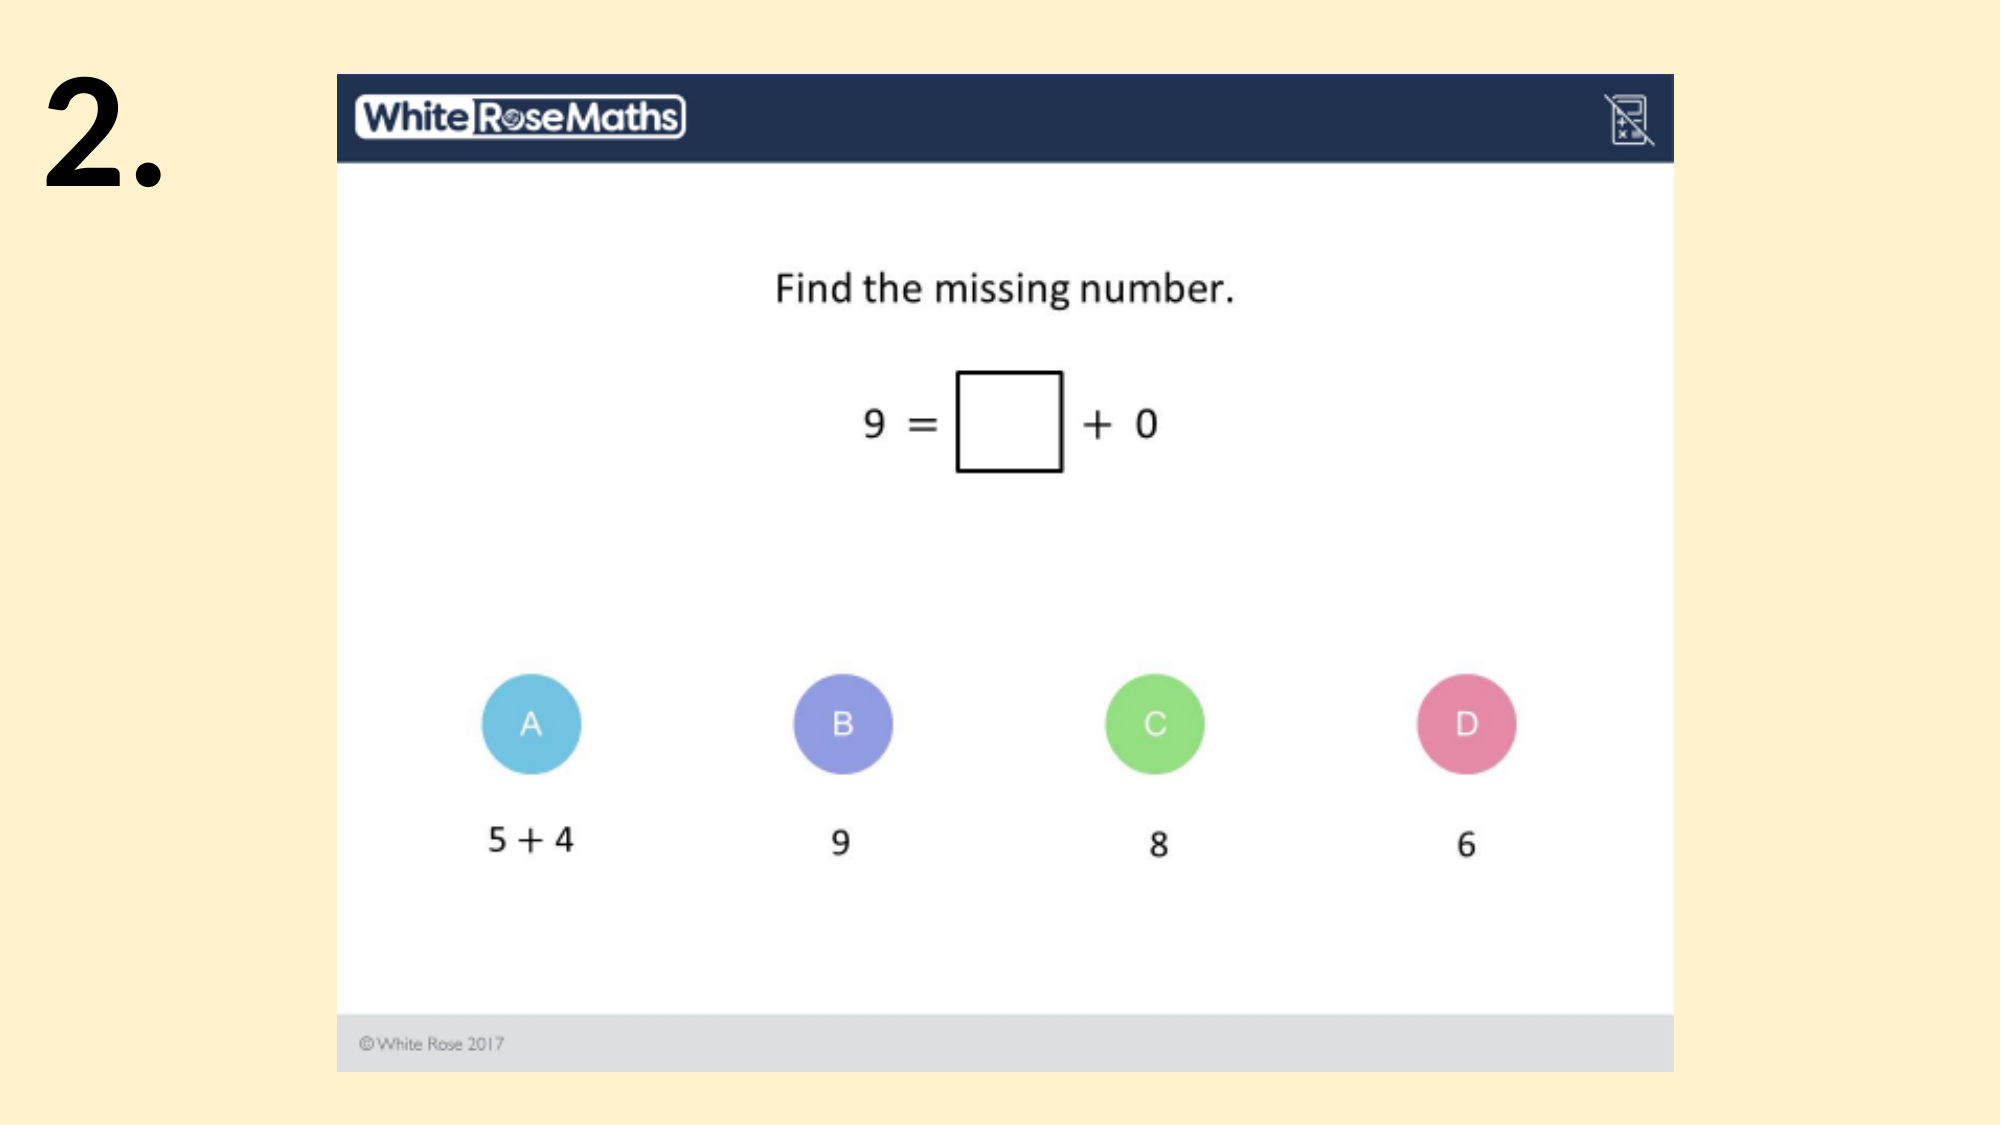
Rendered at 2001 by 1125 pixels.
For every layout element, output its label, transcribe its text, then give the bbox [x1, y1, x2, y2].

picture [337, 74, 1674, 1072]
text_box 2. [26, 12, 188, 228]
